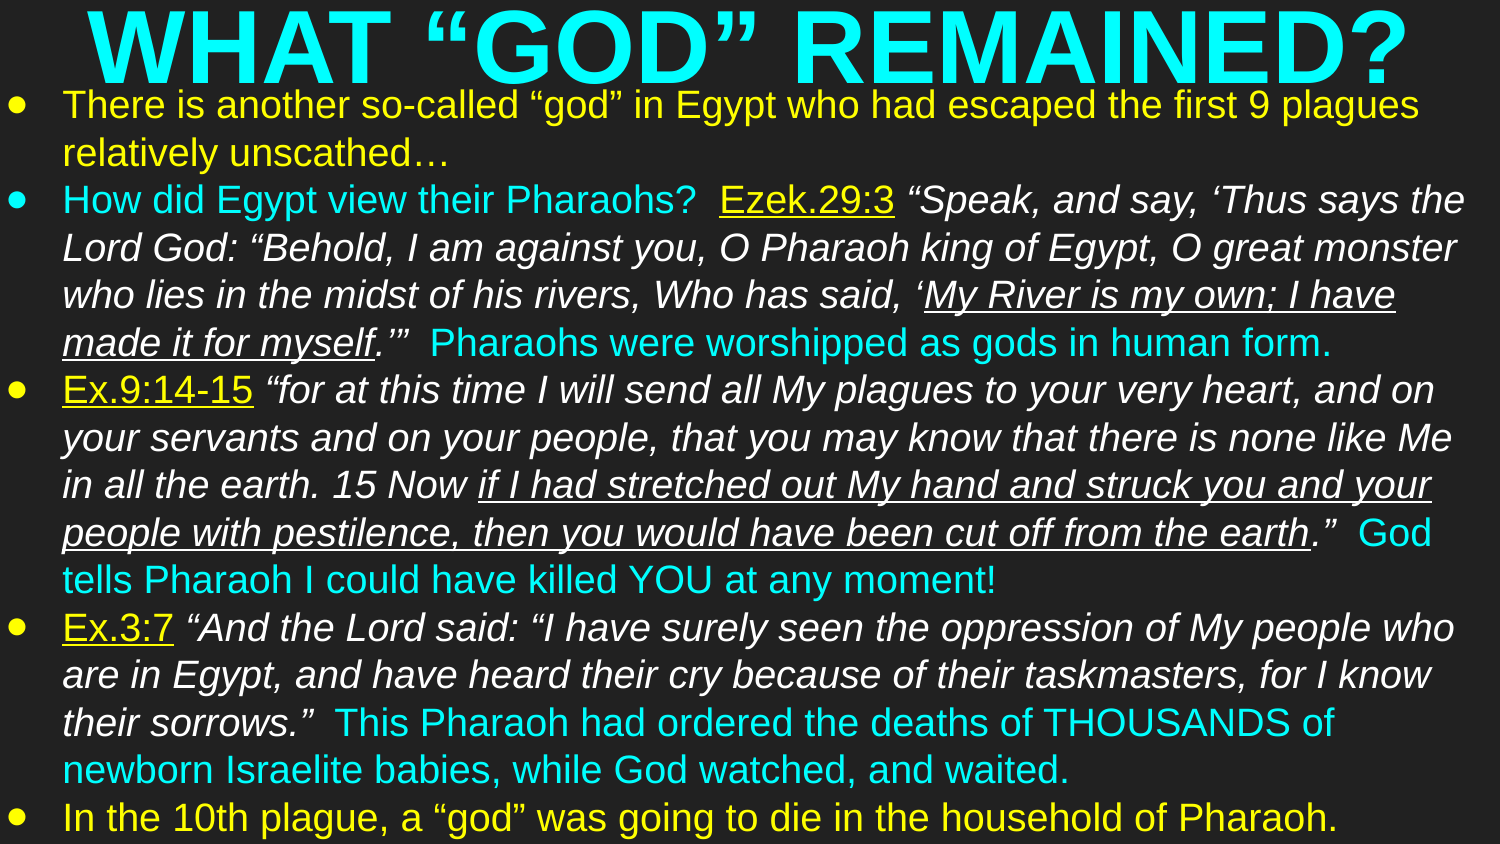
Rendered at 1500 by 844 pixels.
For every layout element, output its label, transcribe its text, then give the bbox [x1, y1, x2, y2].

title WHAT “GOD” REMAINED? [0, 0, 1500, 64]
subtitle There is another so-called “god” in Egypt who had escaped the first 9 plagues relatively unscathed… How did Egypt view their Pharaohs? Ezek.29:3 “Speak, and say, ‘Thus says the Lord God: “Behold, I am against you, O Pharaoh king of Egypt, O great monster who lies in the midst of his rivers, Who has said, ‘My River is my own; I have made it for myself.’” Pharaohs were worshipped as gods in human form. Ex.9:14-15 “for at this time I will send all My plagues to your very heart, and on your servants and on your people, that you may know that there is none like Me in all the earth. 15 Now if I had stretched out My hand and struck you and your people with pestilence, then you would have been cut off from the earth.” God tells Pharaoh I could have killed YOU at any moment! Ex.3:7 “And the Lord said: “I have surely seen the oppression of My people who are in Egypt, and have heard their cry because of their taskmasters, for I know their sorrows.” This Pharaoh had ordered the deaths of THOUSANDS of newborn Israelite babies, while God watched, and waited. In the 10th plague, a “god” was going to die in the household of Pharaoh. [0, 64, 1500, 844]
